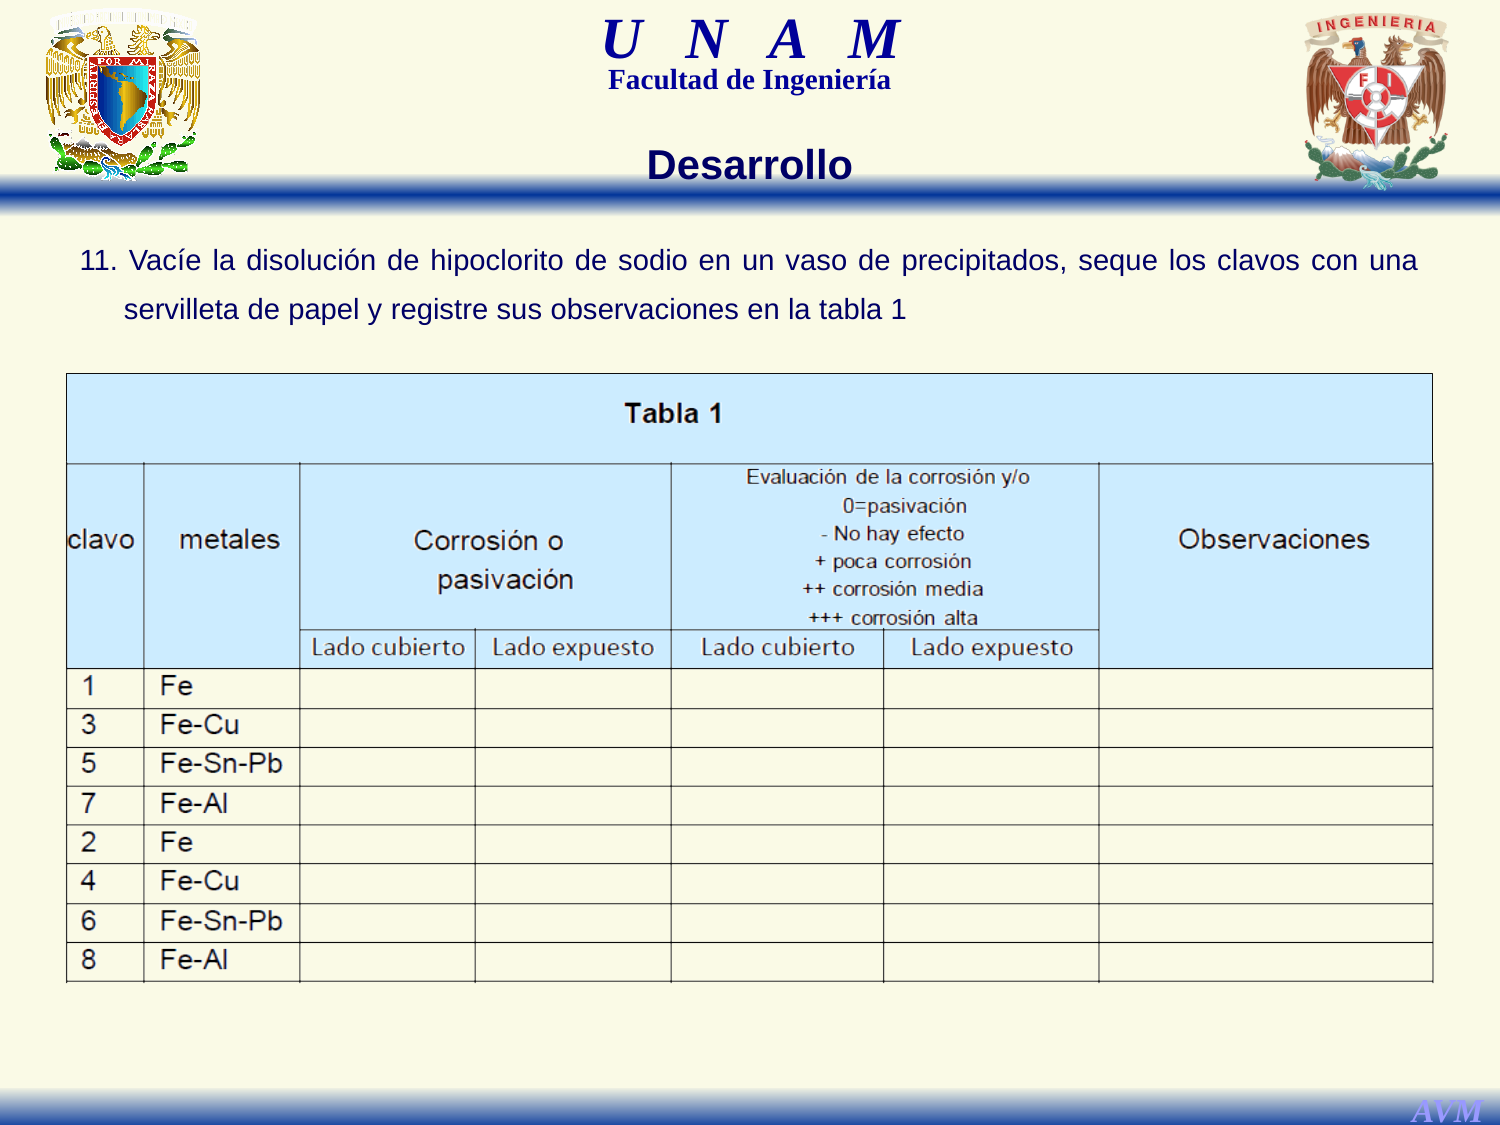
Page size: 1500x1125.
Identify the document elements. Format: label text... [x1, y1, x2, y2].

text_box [61, 373, 1439, 989]
picture [1299, 5, 1453, 198]
picture [46, 8, 200, 181]
text_box 11. Vacíe la disolución de hipoclorito de sodio en un vaso de precipitados, seque los clavos con una servilleta de papel y registre sus observaciones en la tabla 1 [64, 219, 1436, 333]
text_box Desarrollo [631, 110, 869, 196]
